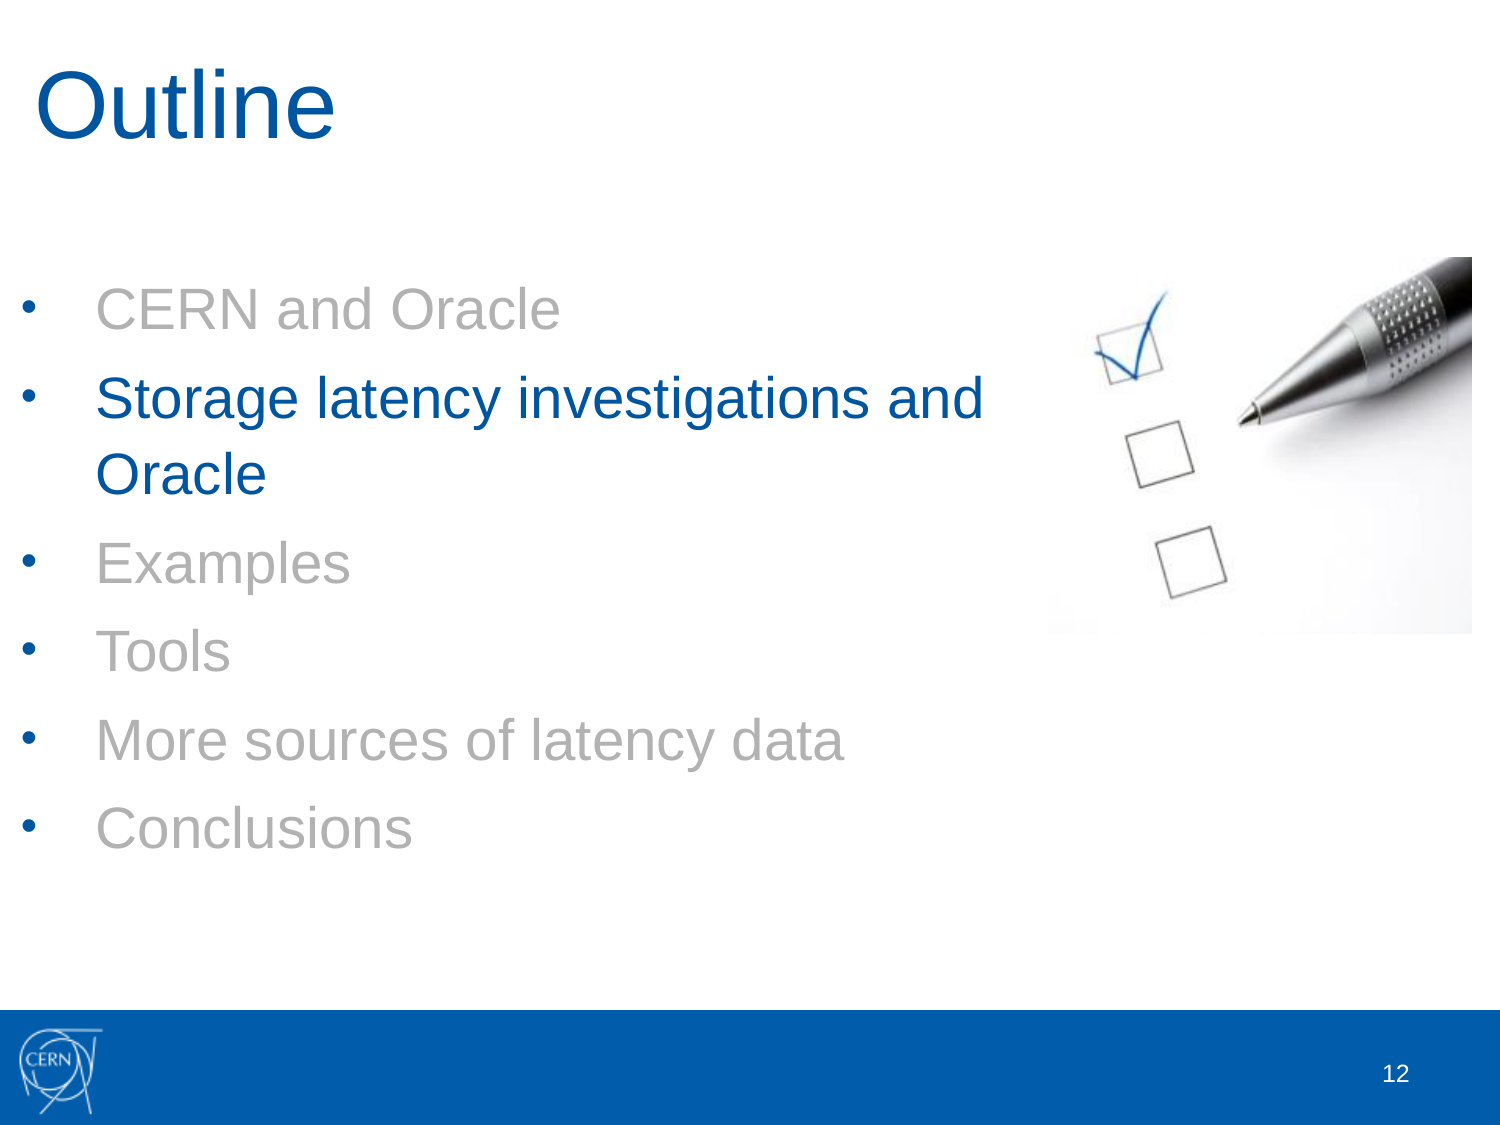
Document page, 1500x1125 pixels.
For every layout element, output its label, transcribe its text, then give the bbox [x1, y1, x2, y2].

title Outline [26, 23, 1475, 178]
picture [1107, 257, 1472, 634]
slide_number 12 [1342, 1042, 1425, 1103]
list CERN and Oracle Storage latency investigations and Oracle Examples Tools More sources of latency data Conclusions [0, 256, 1107, 882]
